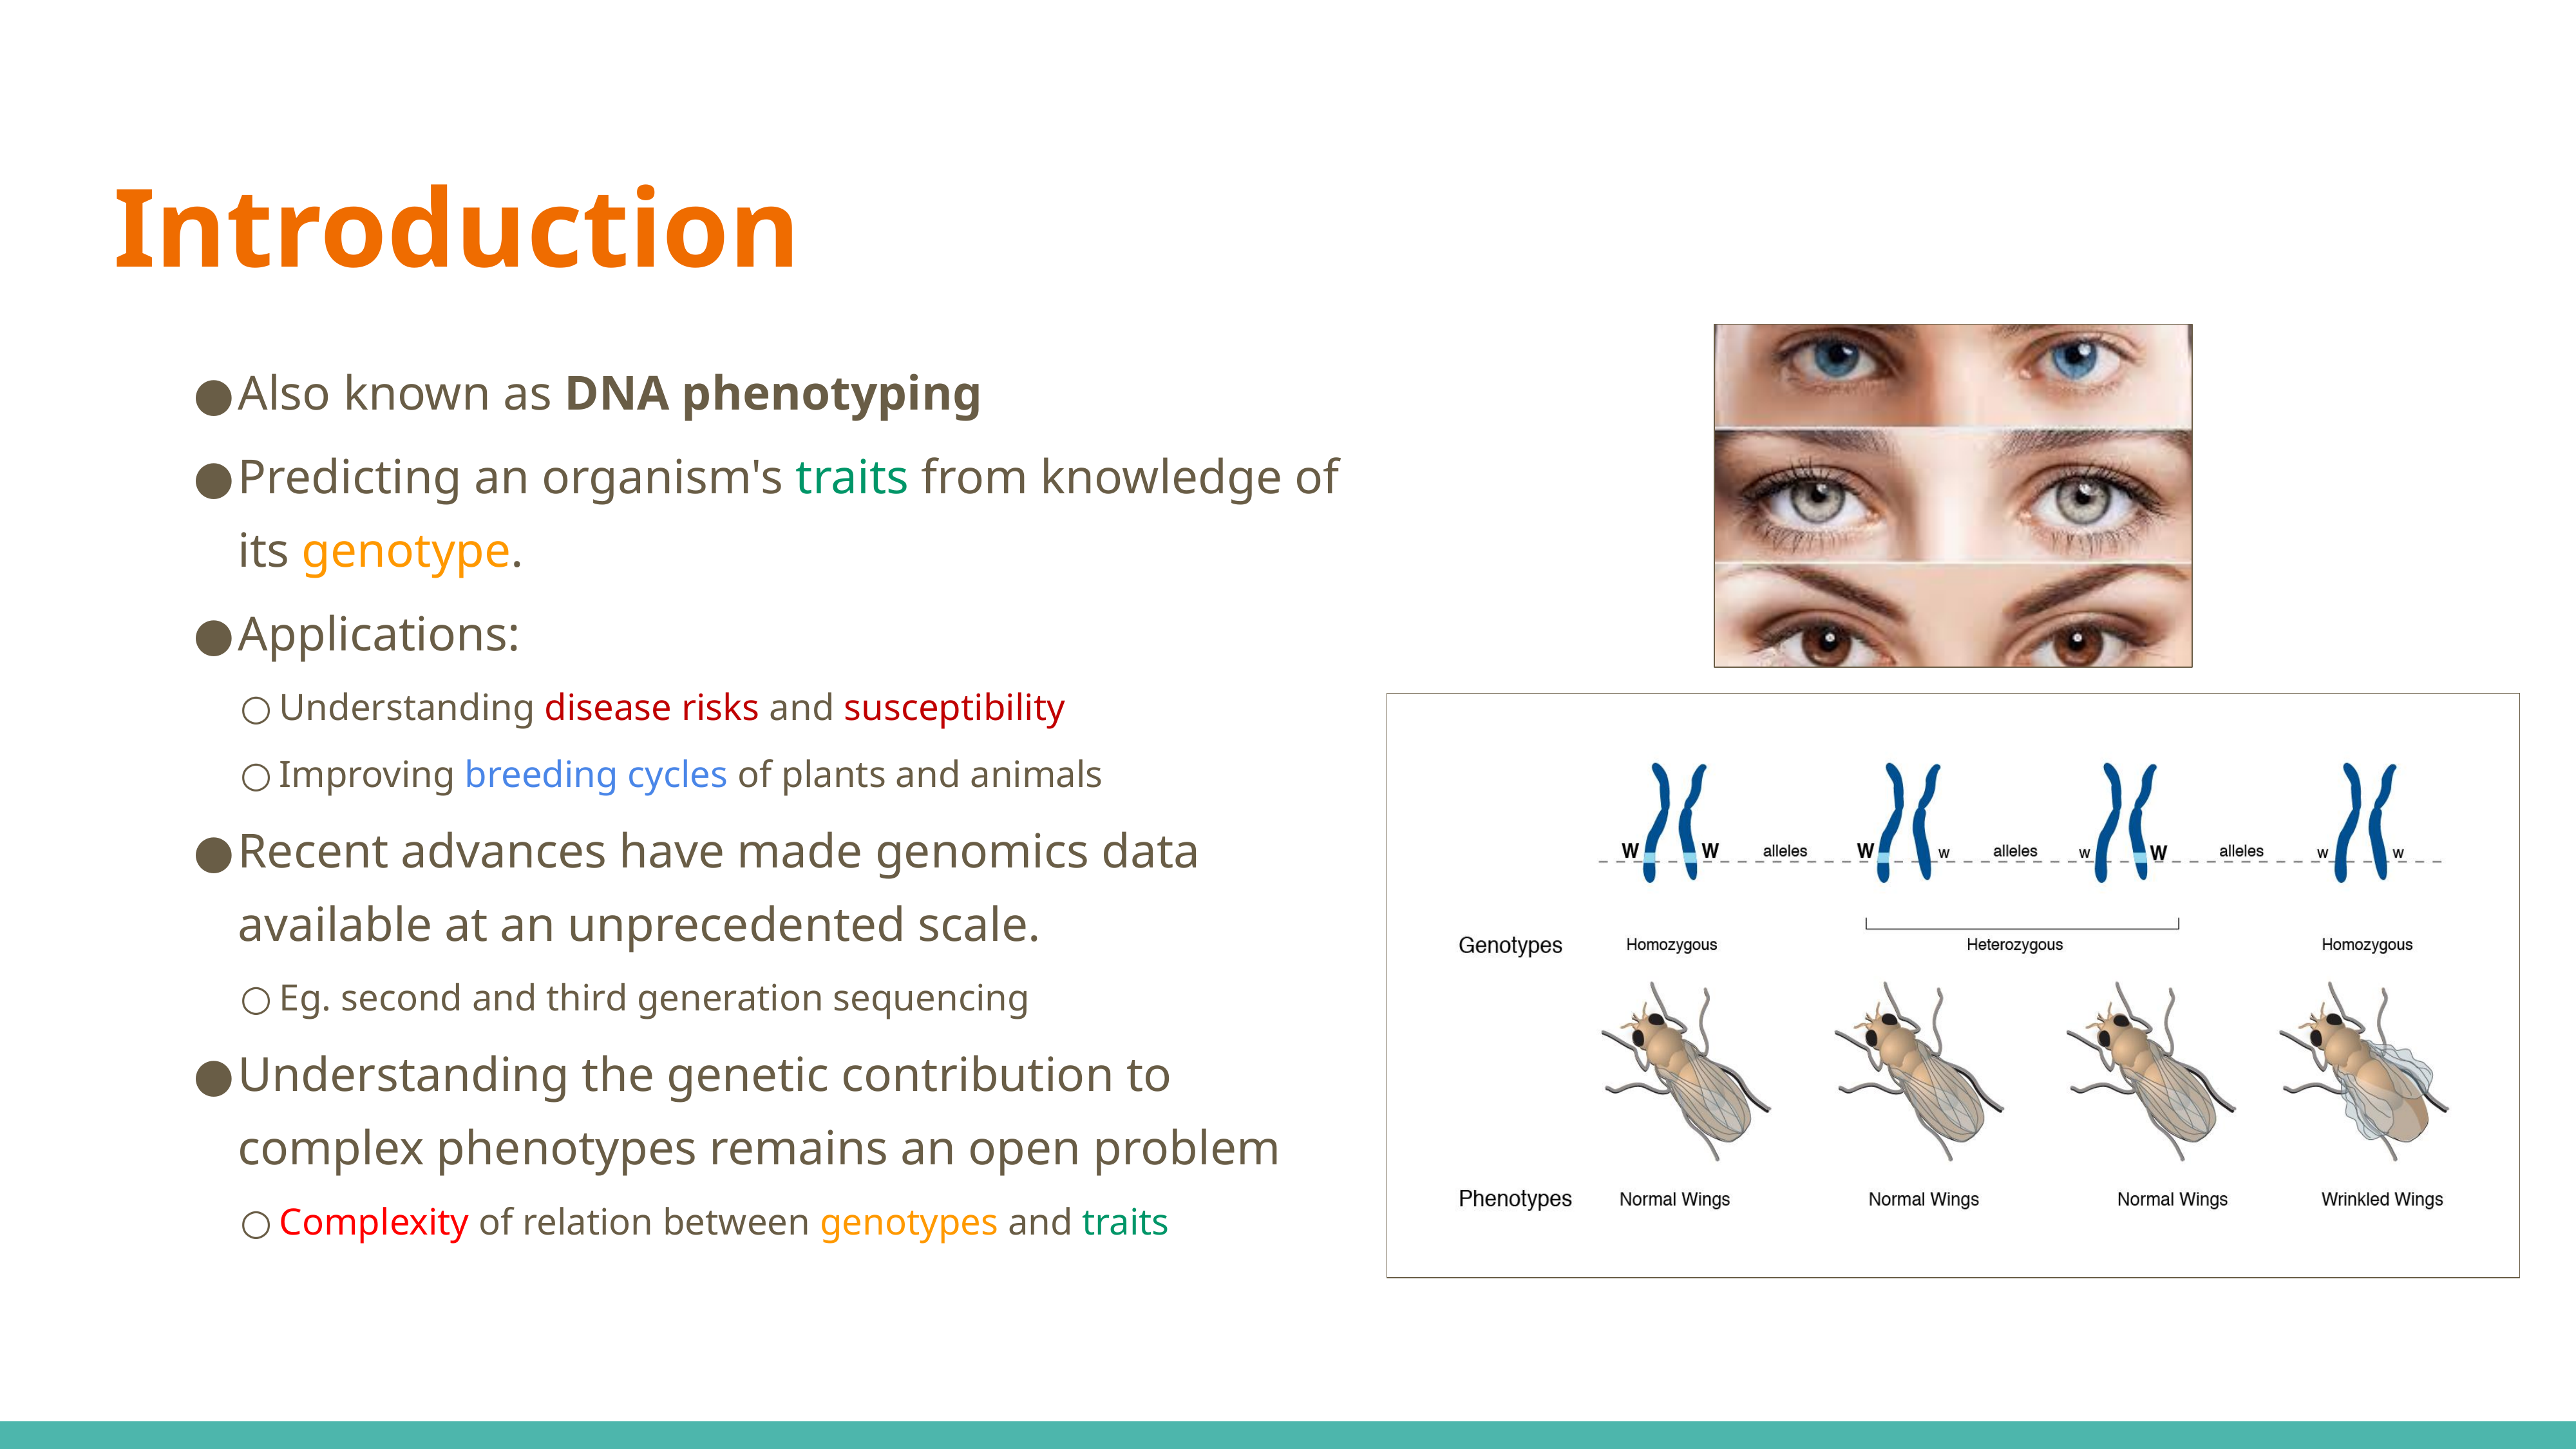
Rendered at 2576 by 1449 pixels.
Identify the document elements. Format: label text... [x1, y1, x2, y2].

picture [1387, 693, 2520, 1278]
picture [1714, 324, 2192, 667]
list Also known as DNA phenotyping Predicting an organism's traits from knowledge of its genotype. Applications: Understanding disease risks and susceptibility Improving breeding cycles of plants and animals Recent advances have made genomics data available at an unprecedented scale. Eg. second and third generation sequencing Understanding the genetic contribution to complex phenotypes remains an open problem Complexity of relation between genotypes and traits [88, 325, 1388, 1295]
title Introduction [88, 125, 2488, 325]
